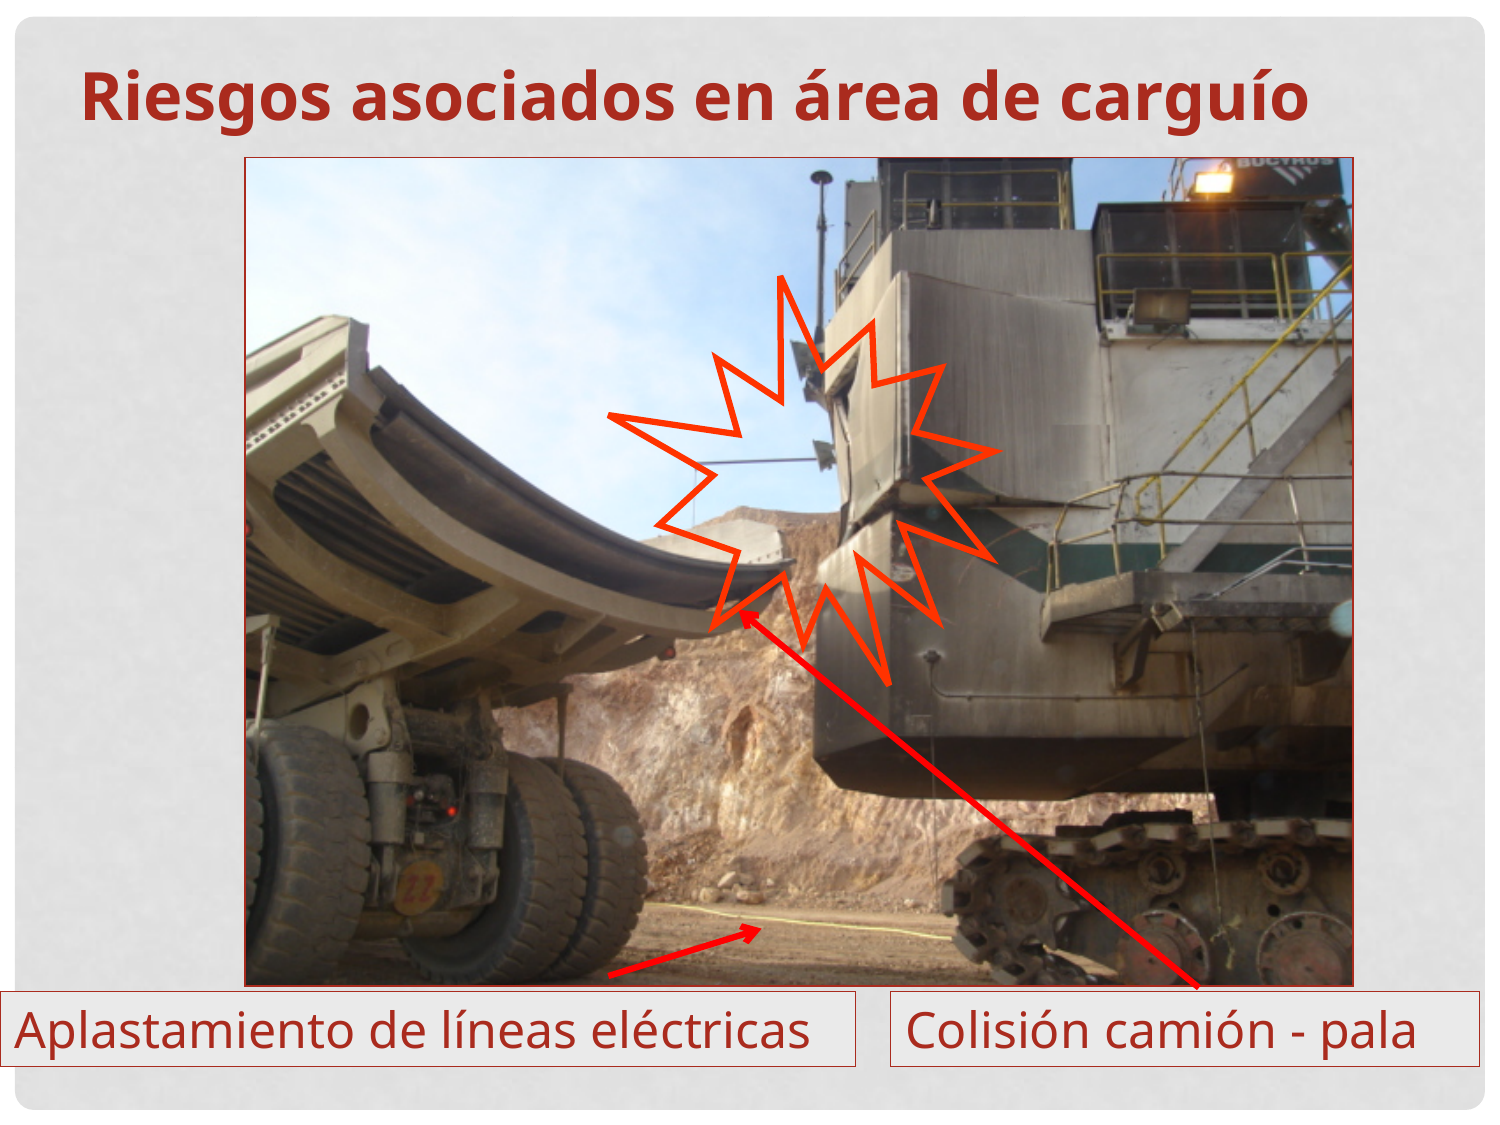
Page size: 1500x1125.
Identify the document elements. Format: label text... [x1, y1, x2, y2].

text_box Colisión camión - pala [890, 991, 1480, 1067]
picture [245, 157, 1353, 986]
text_box Riesgos asociados en área de carguío [64, 46, 1500, 142]
text_box Aplastamiento de líneas eléctricas [0, 991, 856, 1067]
